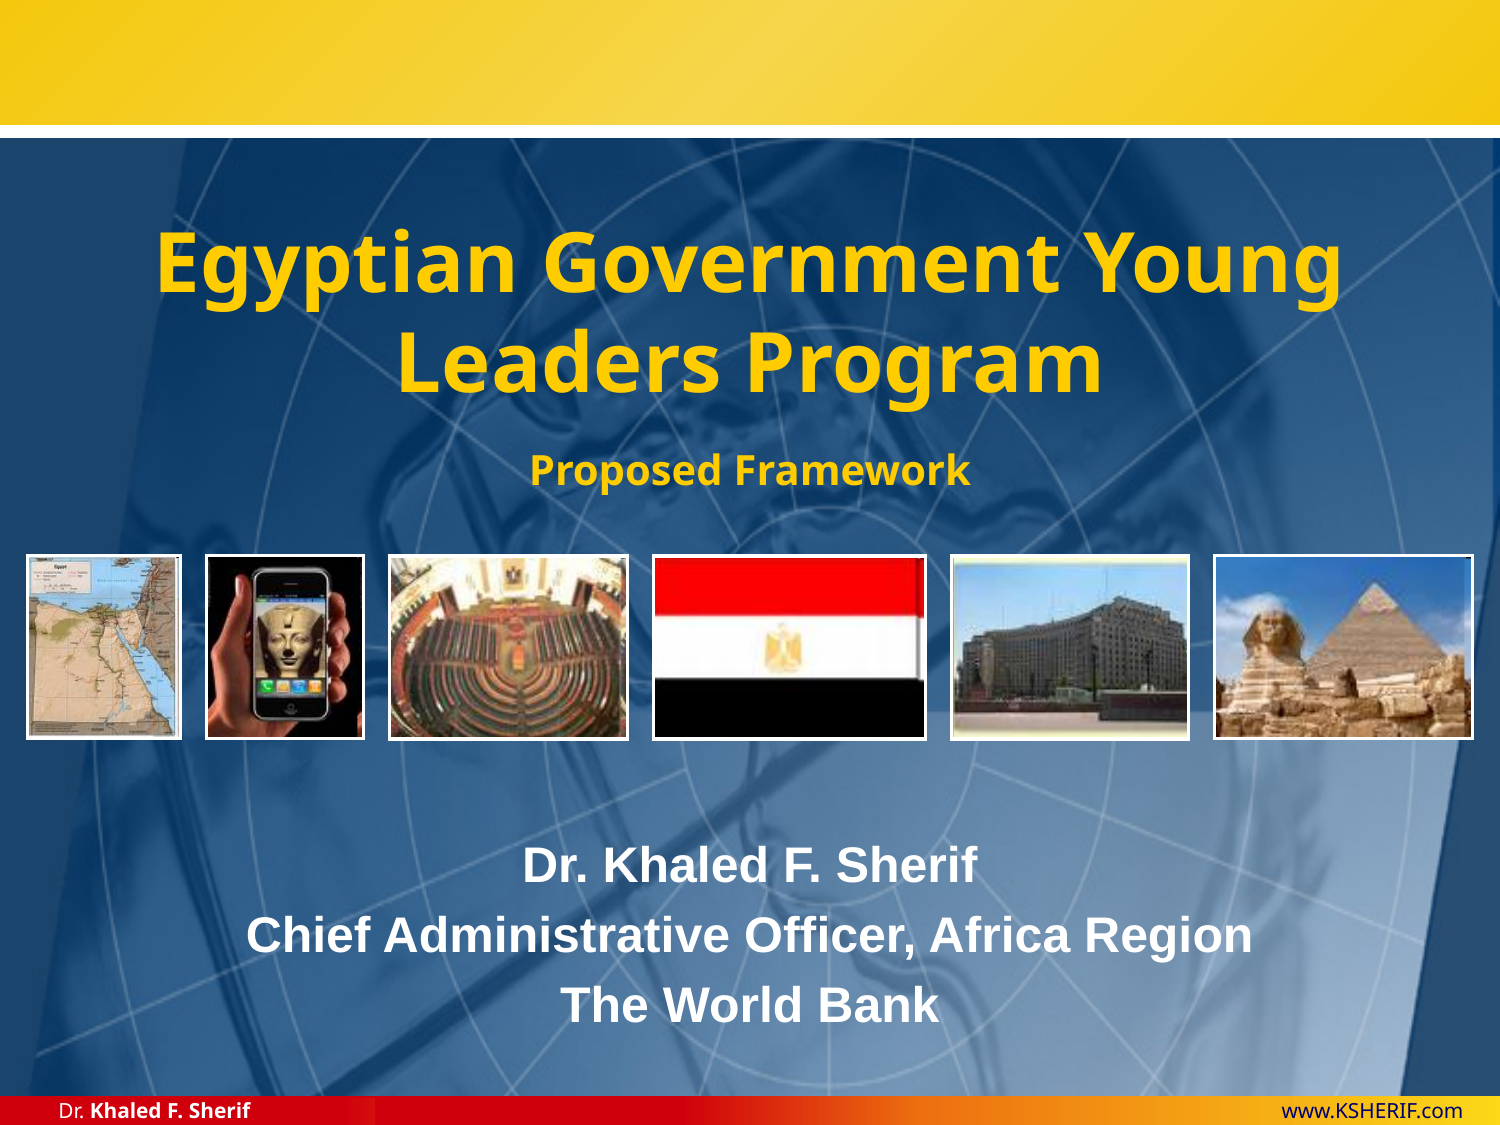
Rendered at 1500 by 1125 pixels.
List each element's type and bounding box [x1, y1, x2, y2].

text_box [0, 125, 1500, 137]
text_box [0, 0, 1500, 125]
picture [0, 137, 1500, 1125]
